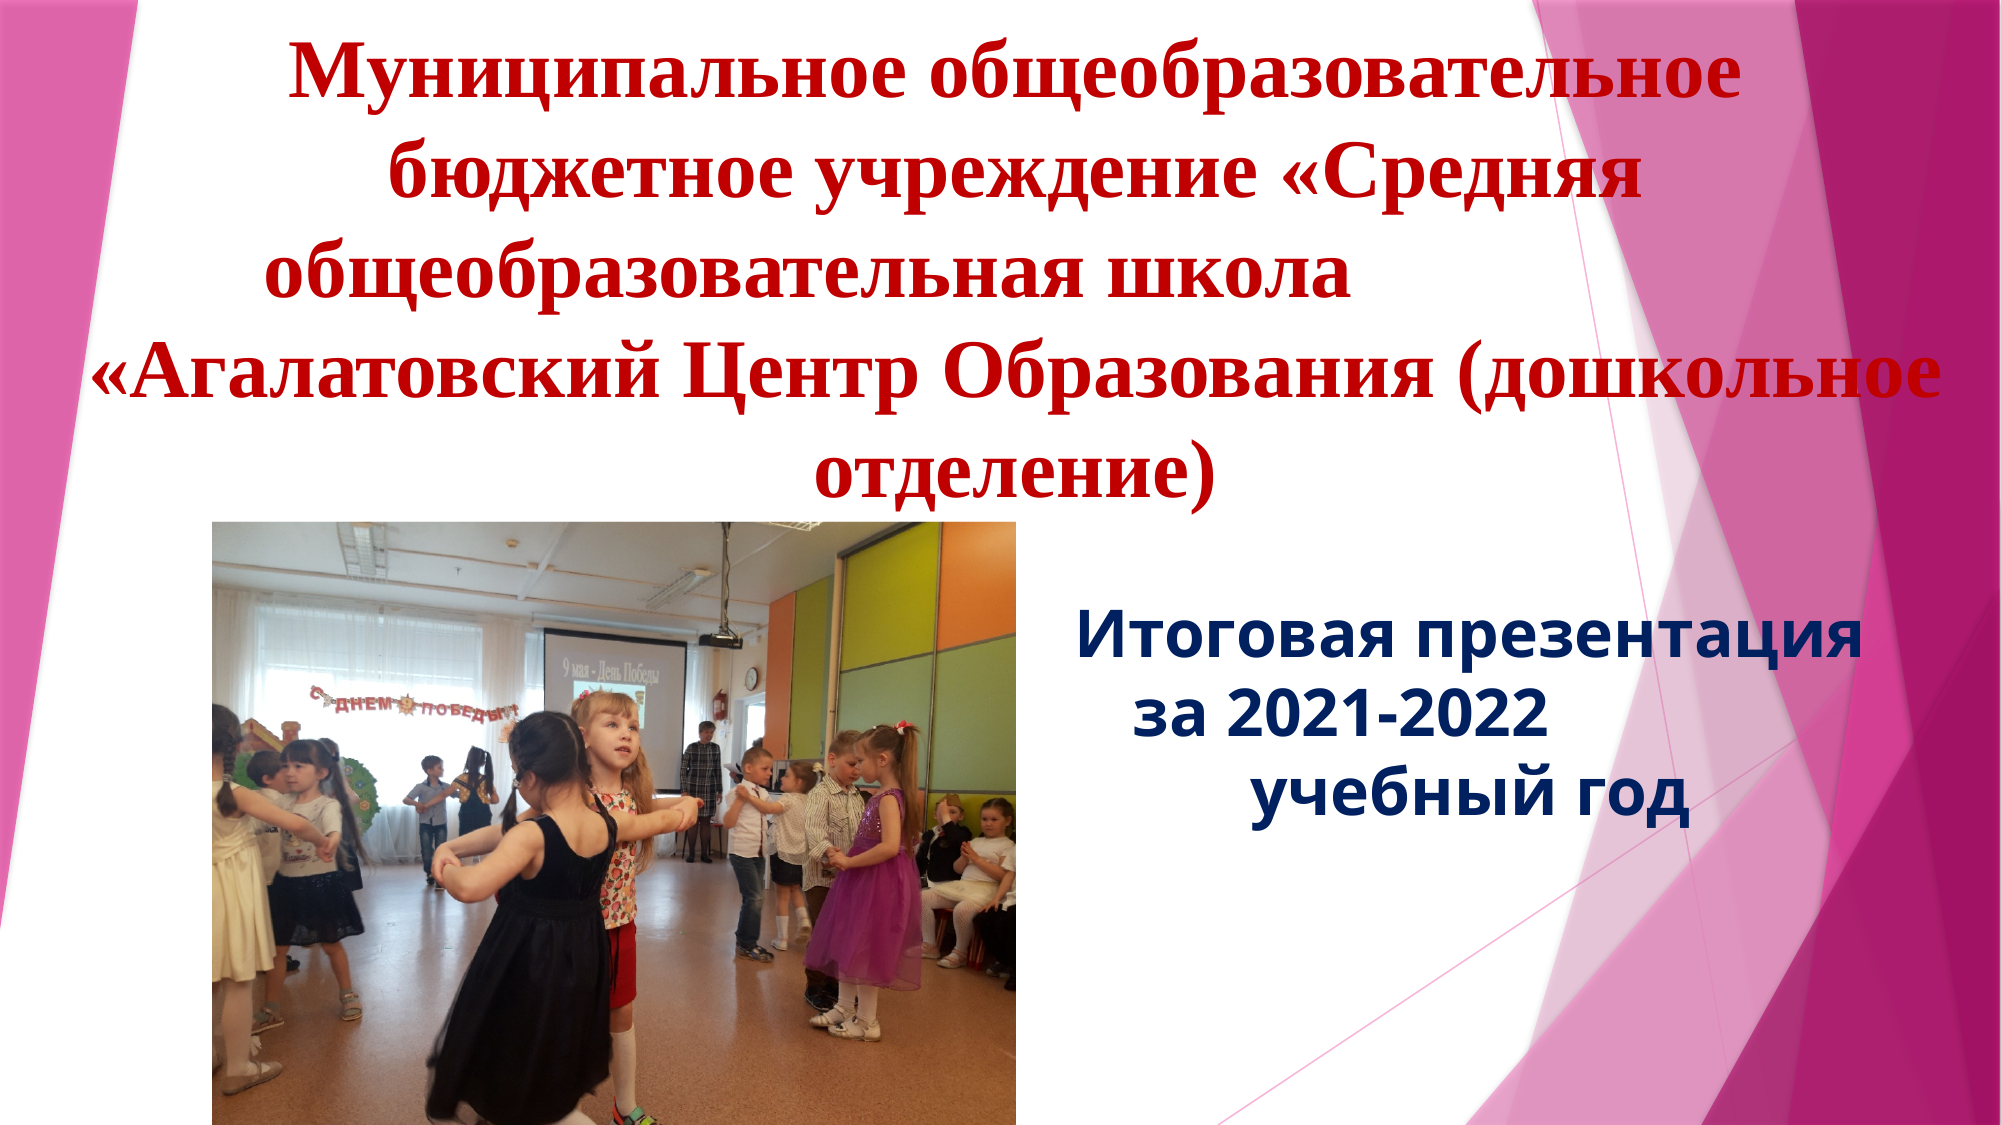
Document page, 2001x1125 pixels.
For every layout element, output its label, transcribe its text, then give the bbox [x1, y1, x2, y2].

subtitle Итоговая презентация за 2021-2022 учебный год [1054, 486, 1887, 1073]
picture [210, 520, 1017, 1125]
title Муниципальное общеобразовательное бюджетное учреждение «Средняя общеобразовательная школа «Агалатовский Центр Образования (дошкольное отделение) [72, 50, 1960, 522]
